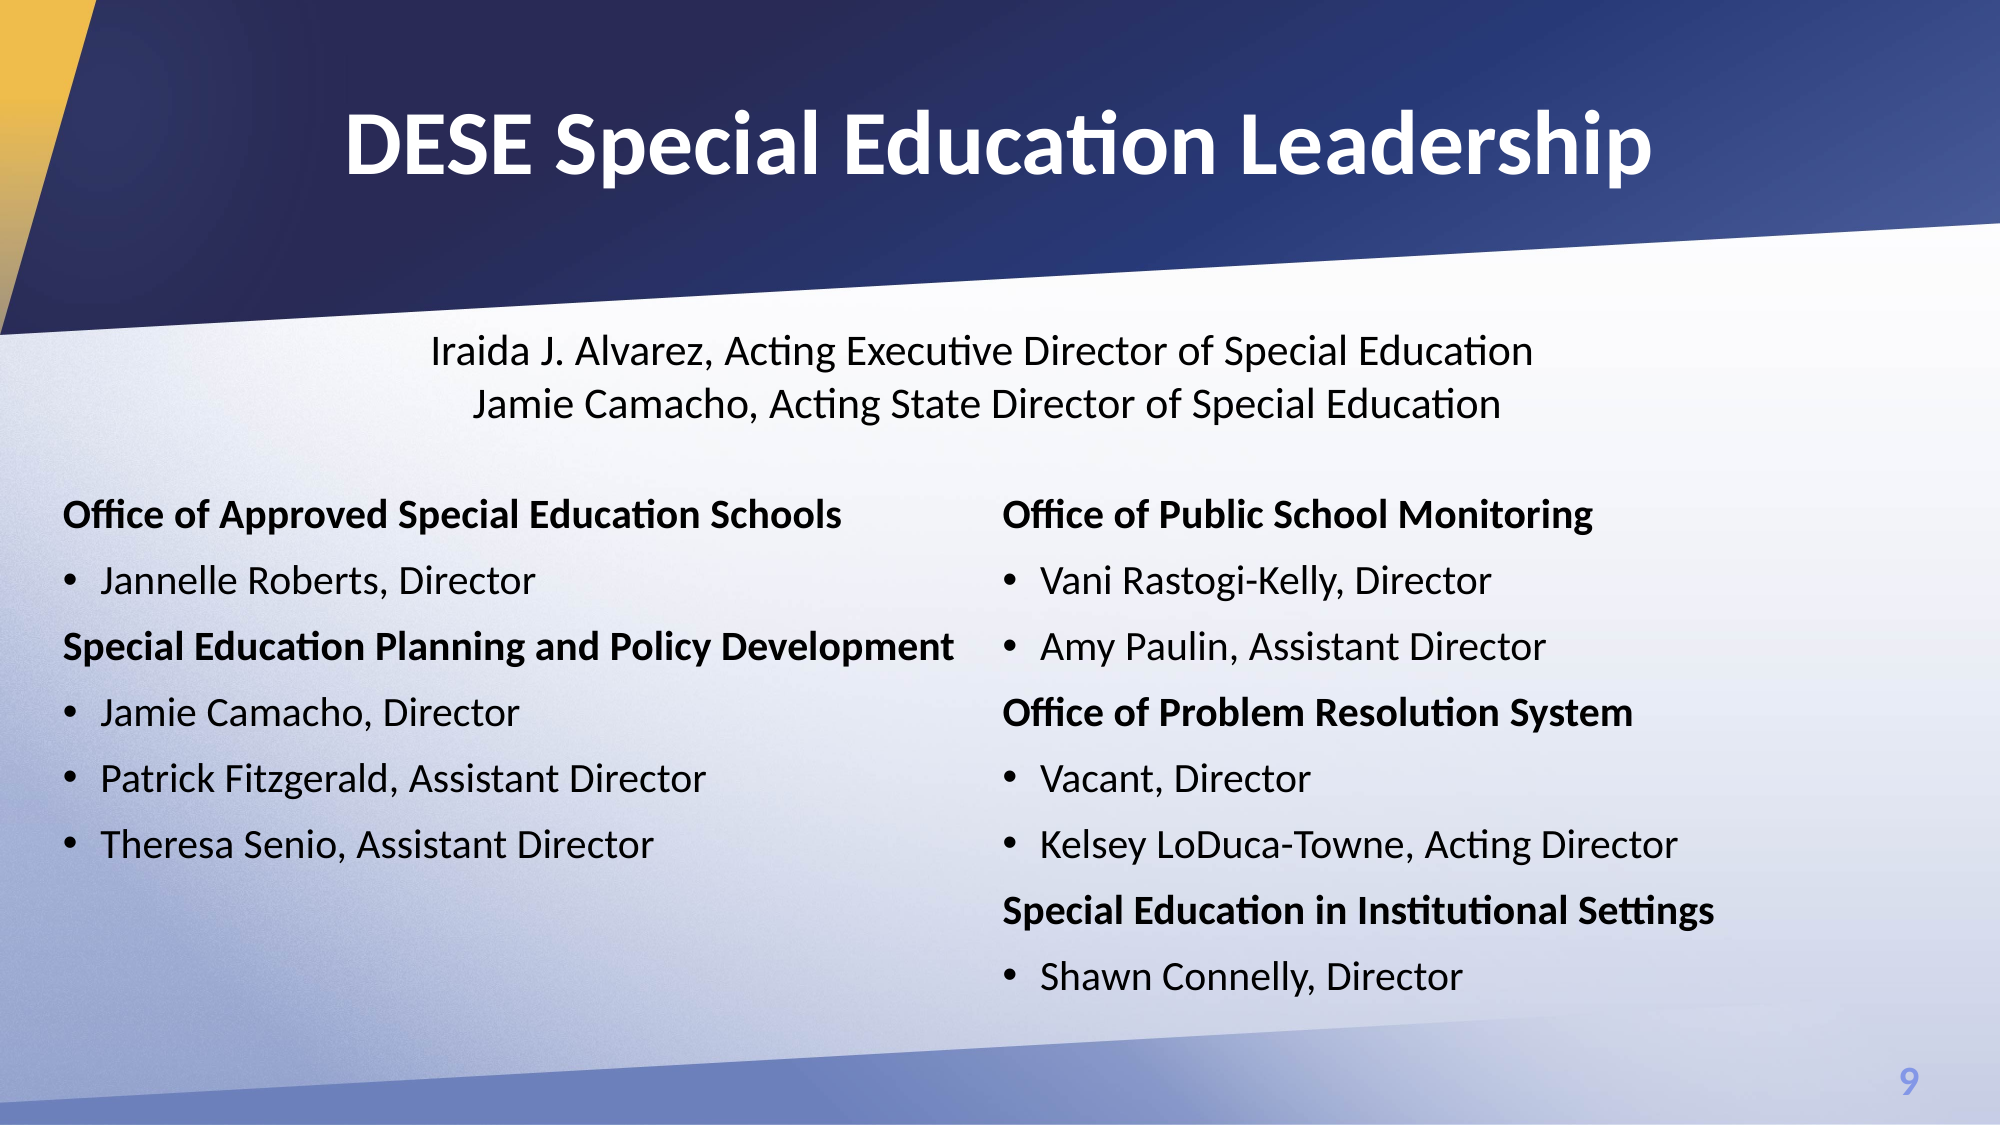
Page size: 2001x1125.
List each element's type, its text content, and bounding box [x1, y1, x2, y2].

text_box Iraida J. Alvarez, Acting Executive Director of Special Education Jamie Camacho, Acting State Director of Special Education [233, 314, 1742, 435]
list Office of Approved Special Education Schools Jannelle Roberts, Director Special Education Planning and Policy Development Jamie Camacho, Director Patrick Fitzgerald, Assistant Director Theresa Senio, Assistant Director [47, 485, 987, 1014]
picture [0, 0, 2000, 1125]
title DESE Special Education Leadership [137, 59, 1863, 231]
list Office of Public School Monitoring Vani Rastogi-Kelly, Director Amy Paulin, Assistant Director Office of Problem Resolution System Vacant, Director Kelsey LoDuca-Towne, Acting Director Special Education in Institutional Settings Shawn Connelly, Director [987, 485, 1911, 1014]
